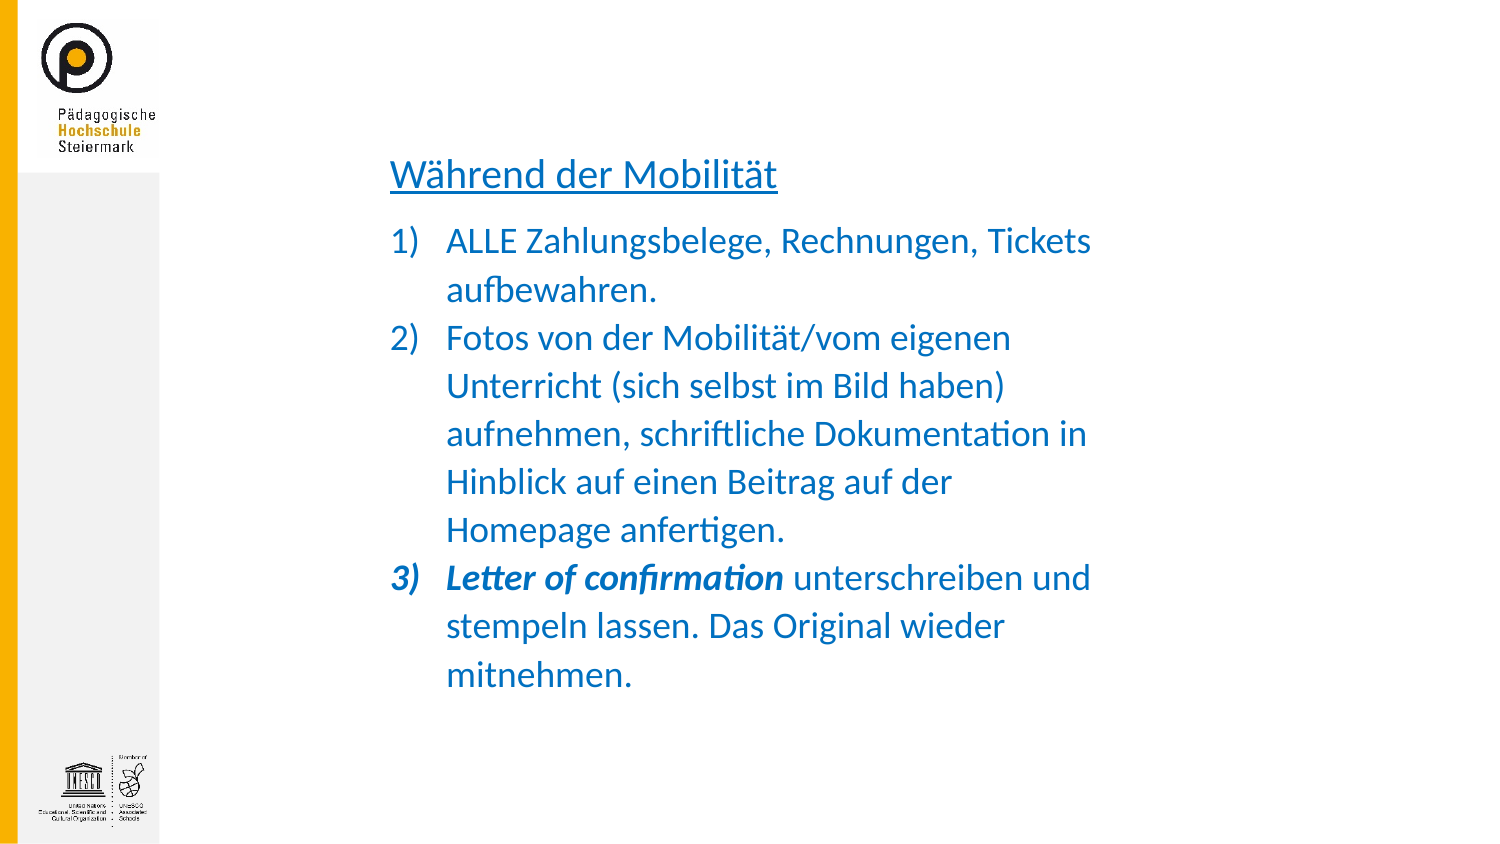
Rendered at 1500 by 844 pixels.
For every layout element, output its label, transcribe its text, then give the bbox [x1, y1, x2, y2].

text_box Während der Mobilität ALLE Zahlungsbelege, Rechnungen, Tickets aufbewahren. Fotos von der Mobilität/vom eigenen Unterricht (sich selbst im Bild haben) aufnehmen, schriftliche Dokumentation in Hinblick auf einen Beitrag auf der Homepage anfertigen. Letter of confirmation unterschreiben und stempeln lassen. Das Original wieder mitnehmen. [374, 135, 1125, 702]
picture [32, 752, 160, 827]
picture [37, 19, 159, 158]
